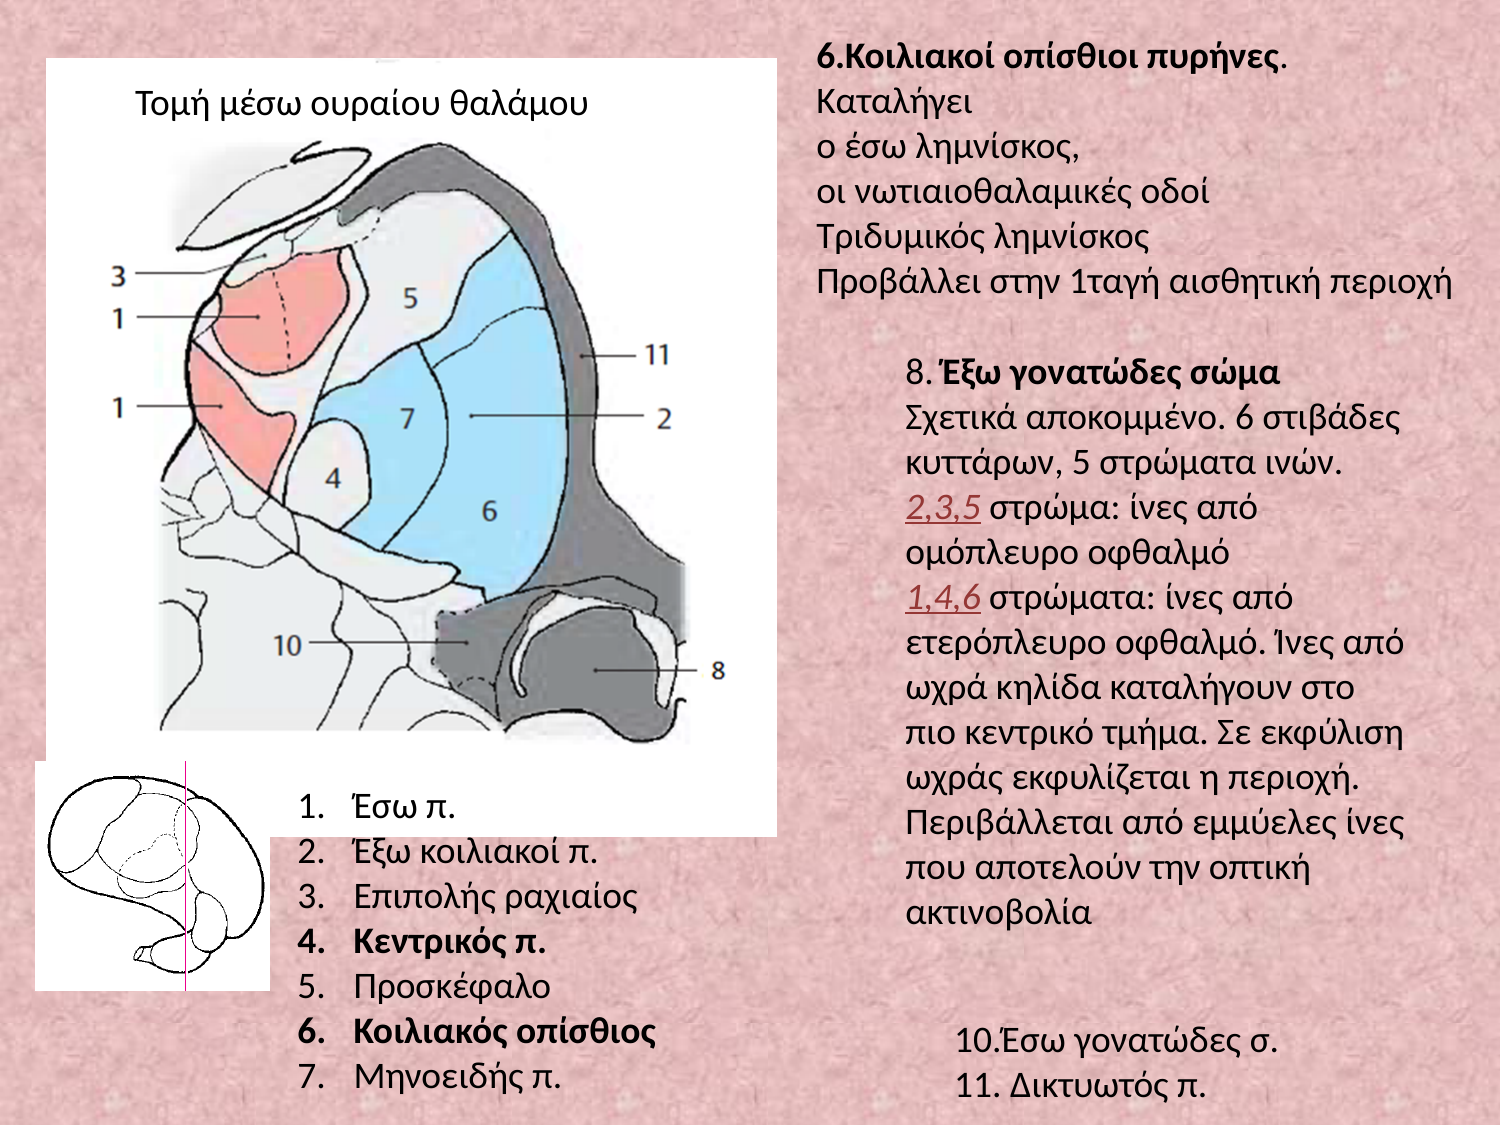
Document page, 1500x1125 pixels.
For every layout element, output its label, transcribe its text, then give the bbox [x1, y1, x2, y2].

picture [0, 0, 1500, 1125]
text_box 8. Έξω γονατώδες σώμα Σχετικά αποκομμένο. 6 στιβάδες κυττάρων, 5 στρώματα ινών. 2,3,5 στρώμα: ίνες από ομόπλευρο οφθαλμό 1,4,6 στρώματα: ίνες από ετερόπλευρο οφθαλμό. Ίνες από ωχρά κηλίδα καταλήγουν στο πιο κεντρικό τμήμα. Σε εκφύλιση ωχράς εκφυλίζεται η περιοχή. Περιβάλλεται από εμμύελες ίνες που αποτελούν την οπτική ακτινοβολία [890, 339, 1425, 985]
text_box 6.Κοιλιακοί οπίσθιοι πυρήνες. Καταλήγει ο έσω λημνίσκος, οι νωτιαιοθαλαμικές οδοί Τριδυμικός λημνίσκος Προβάλλει στην 1ταγή αισθητική περιοχή [801, 23, 1469, 309]
text_box Έσω π. Έξω κοιλιακοί π. Επιπολής ραχιαίος Κεντρικός π. Προσκέφαλο Κοιλιακός οπίσθιος Μηνοειδής π. [282, 844, 672, 1104]
text_box 10.Έσω γονατώδες σ. 11. Δικτυωτός π. [939, 1007, 1295, 1113]
